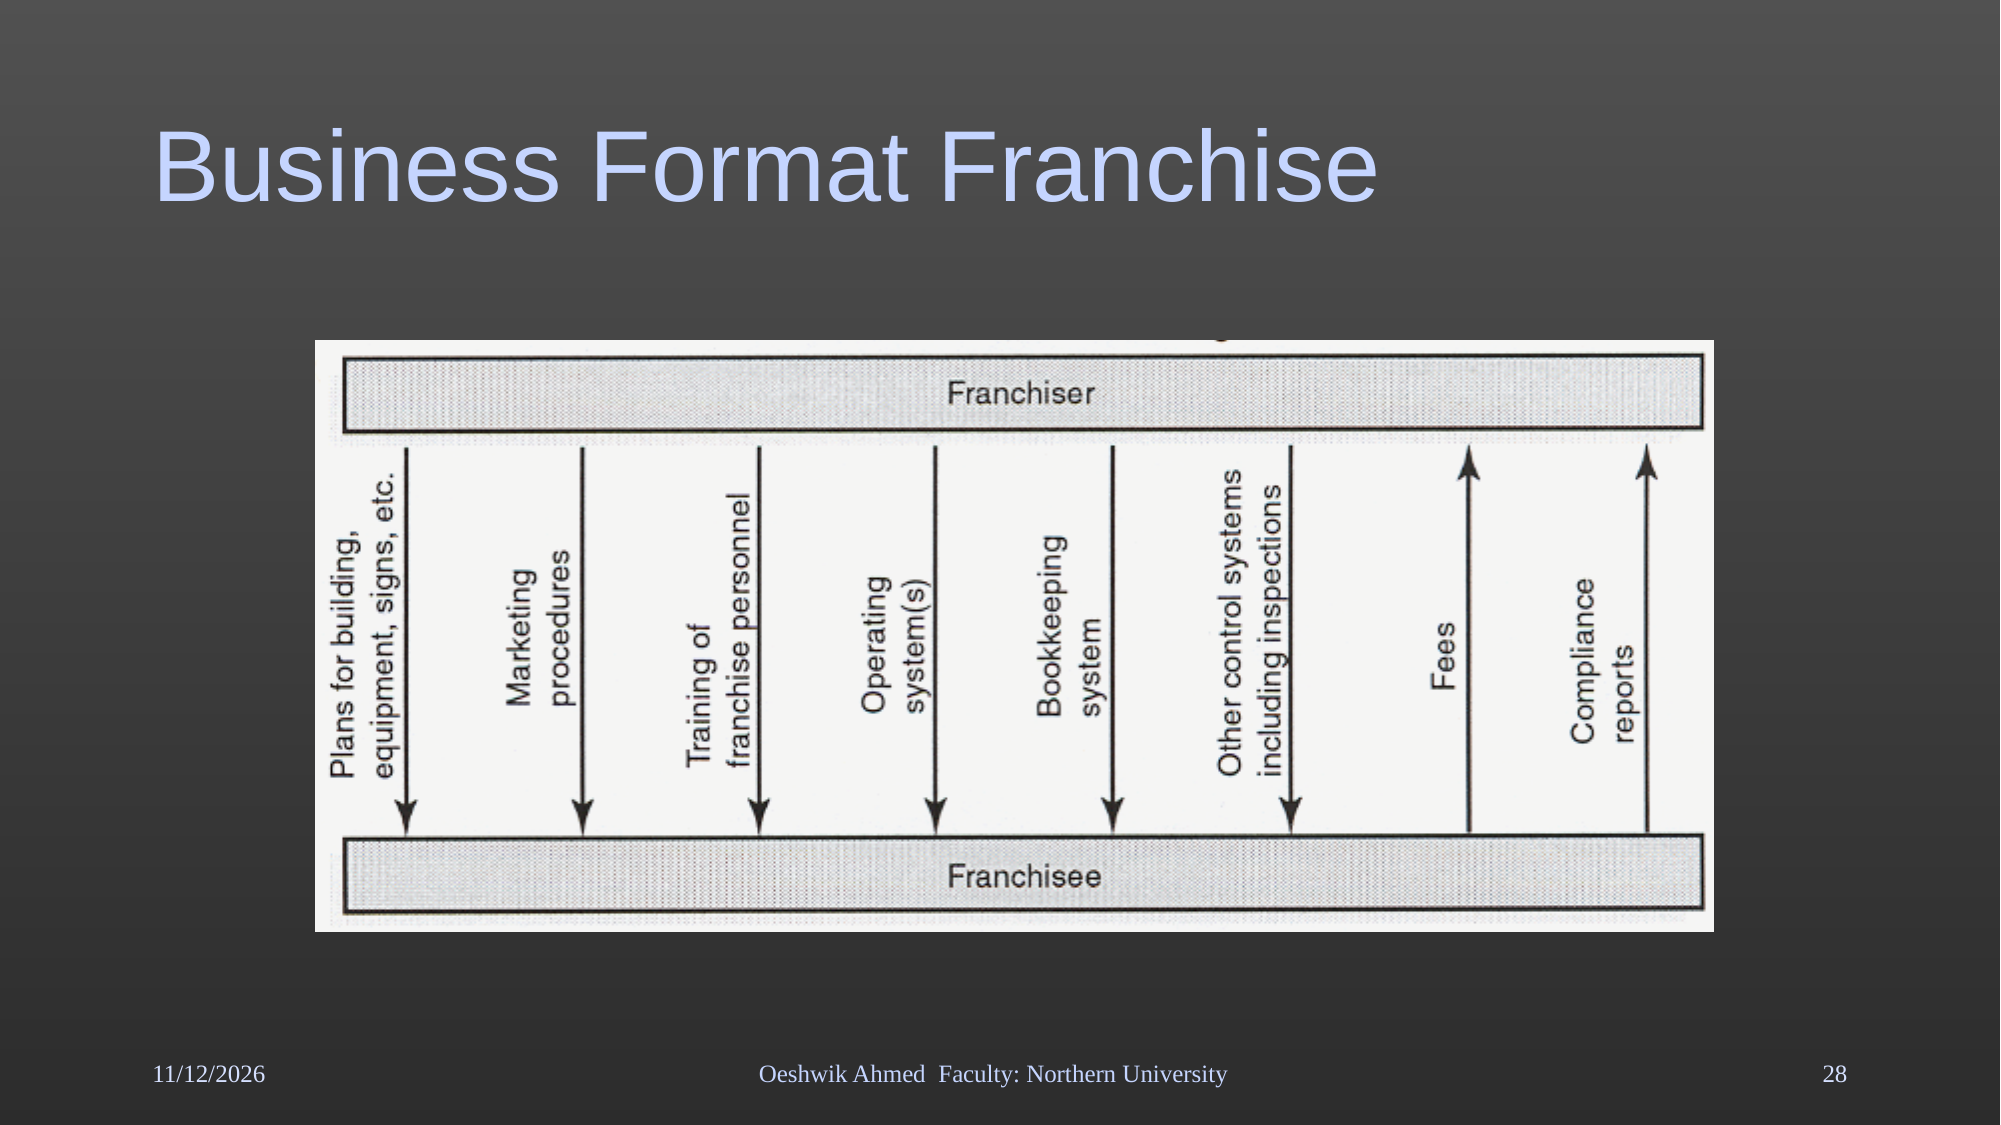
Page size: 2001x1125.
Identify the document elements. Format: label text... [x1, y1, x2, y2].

footer Oeshwik Ahmed Faculty: Northern University [662, 1042, 1338, 1103]
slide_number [137, 1042, 588, 1103]
title Business Format Franchise [137, 59, 1863, 278]
picture [315, 340, 1714, 932]
slide_number 28 [1412, 1042, 1863, 1103]
